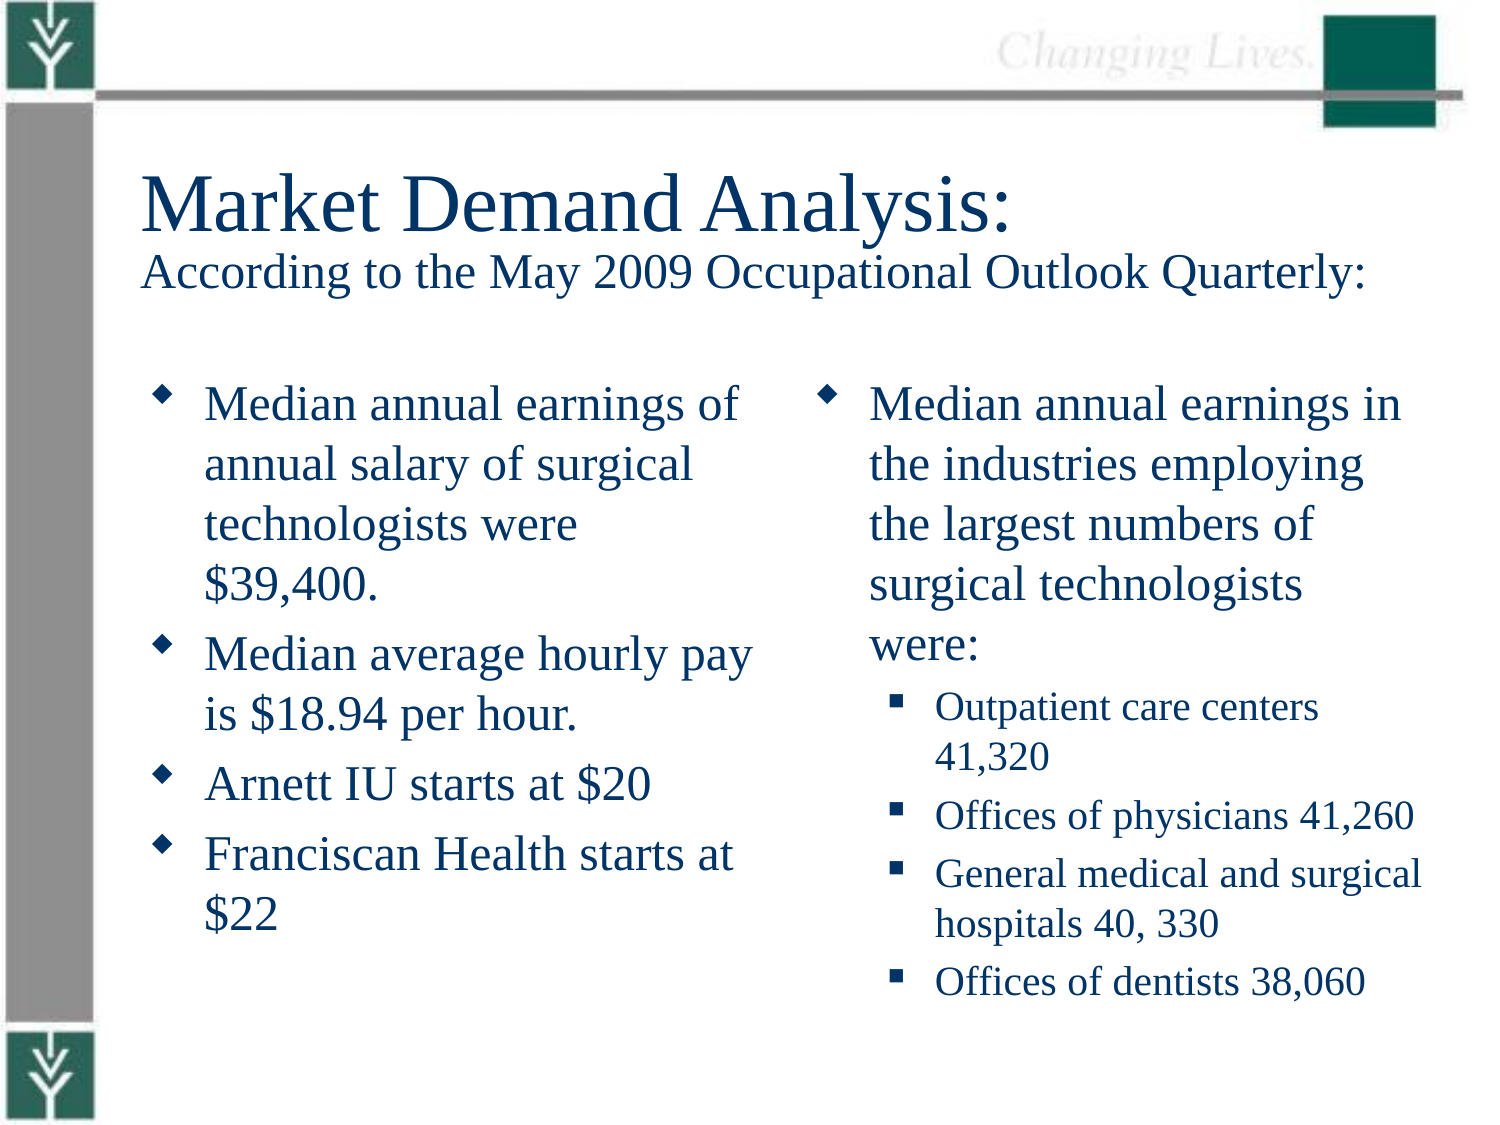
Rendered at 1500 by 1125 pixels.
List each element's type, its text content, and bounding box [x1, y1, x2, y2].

title Market Demand Analysis: According to the May 2009 Occupational Outlook Quarterly: [125, 137, 1438, 325]
picture [0, 0, 1500, 1125]
list Median annual earnings of annual salary of surgical technologists were $39,400. Median average hourly pay is $18.94 per hour. Arnett IU starts at $20 Franciscan Health starts at $22 [132, 363, 773, 1075]
list Median annual earnings in the industries employing the largest numbers of surgical technologists were: Outpatient care centers 41,320 Offices of physicians 41,260 General medical and surgical hospitals 40, 330 Offices of dentists 38,060 [797, 363, 1439, 1075]
